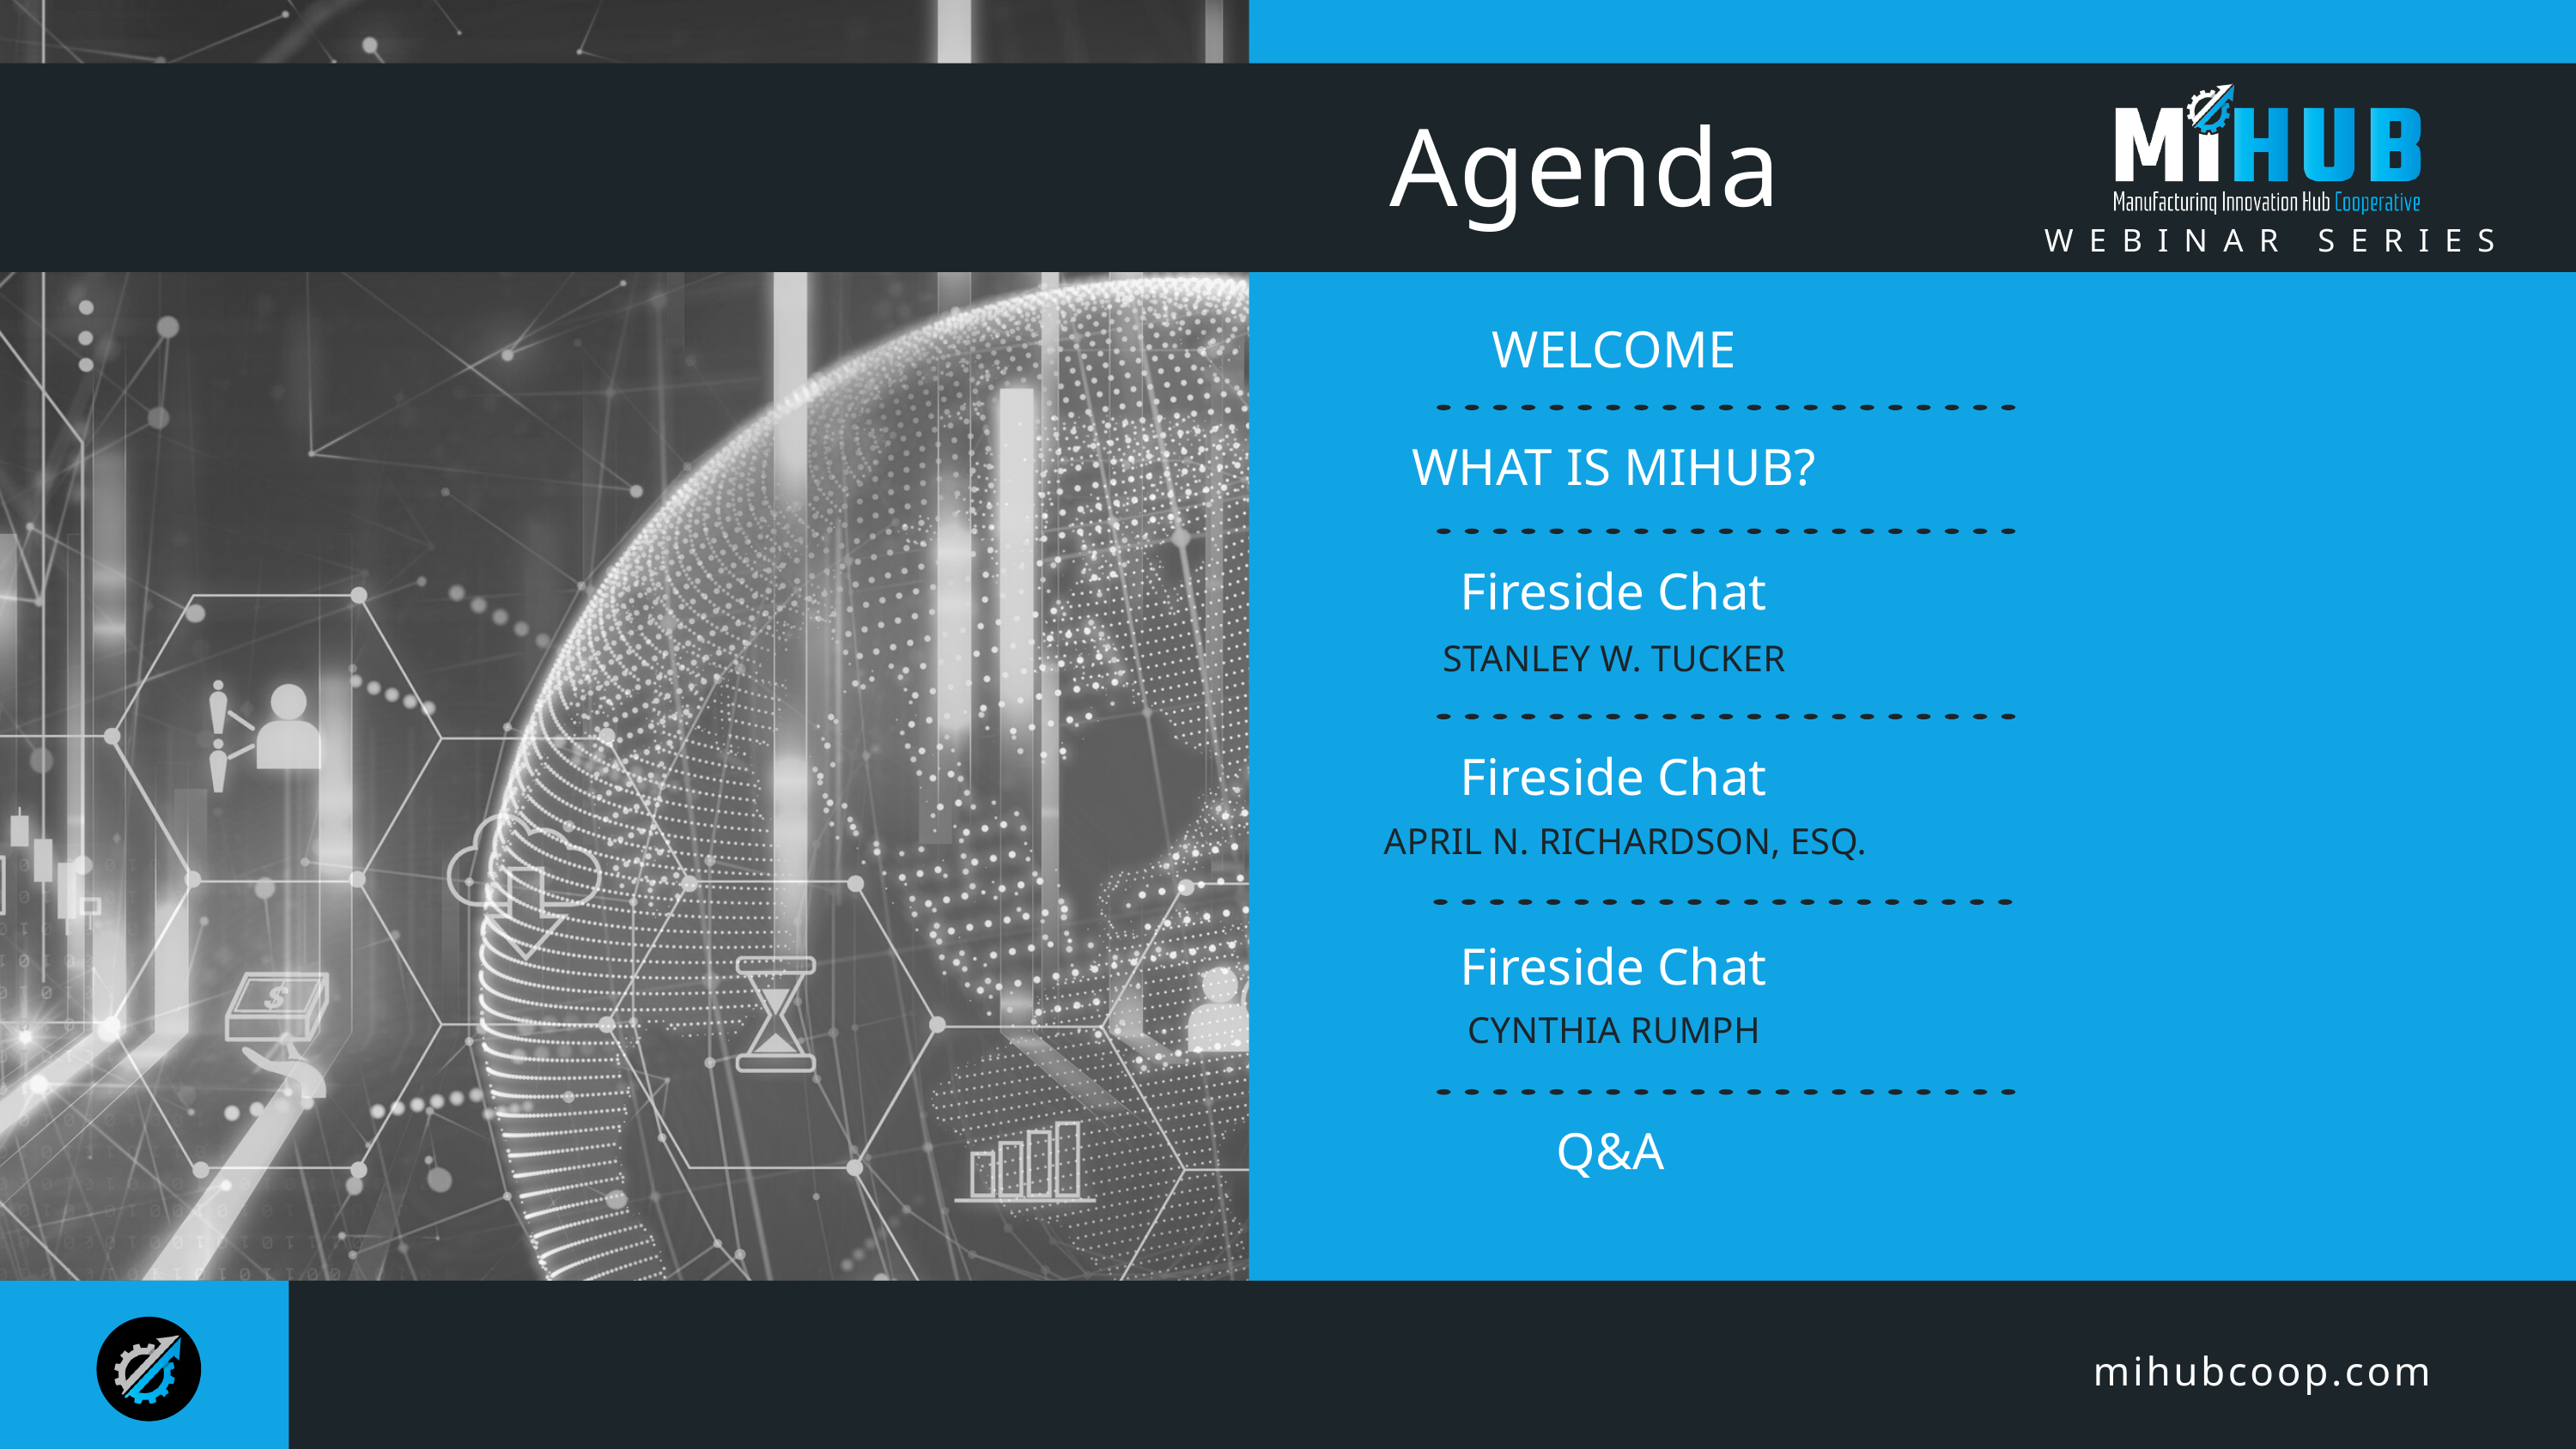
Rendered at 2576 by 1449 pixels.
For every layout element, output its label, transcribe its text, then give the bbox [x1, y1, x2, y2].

text_box Fireside Chat [1315, 936, 1913, 995]
text_box STANLEY W. TUCKER [1292, 631, 1935, 679]
picture [0, 0, 1249, 1449]
text_box mihubcoop.com [1253, 1338, 2432, 1394]
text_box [1416, 1080, 1812, 1104]
picture [2113, 83, 2427, 215]
text_box WELCOME [1312, 319, 1916, 379]
text_box [1253, 63, 2576, 272]
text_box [1416, 396, 1812, 419]
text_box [96, 1316, 202, 1422]
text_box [1416, 705, 1812, 728]
text_box Agenda [1389, 110, 1926, 228]
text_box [1413, 890, 1809, 913]
text_box WHAT IS MIHUB? [1297, 437, 1931, 495]
text_box [1253, 1280, 2576, 1449]
text_box APRIL N. RICHARDSON, ESQ. [1378, 814, 1873, 862]
text_box Fireside Chat [1315, 747, 1913, 806]
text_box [1416, 519, 1812, 543]
text_box Q&A [1309, 1121, 1913, 1180]
text_box CYNTHIA RUMPH [1378, 1003, 1850, 1052]
text_box Fireside Chat [1315, 561, 1913, 621]
text_box WEBINAR SERIES [2025, 228, 2515, 258]
